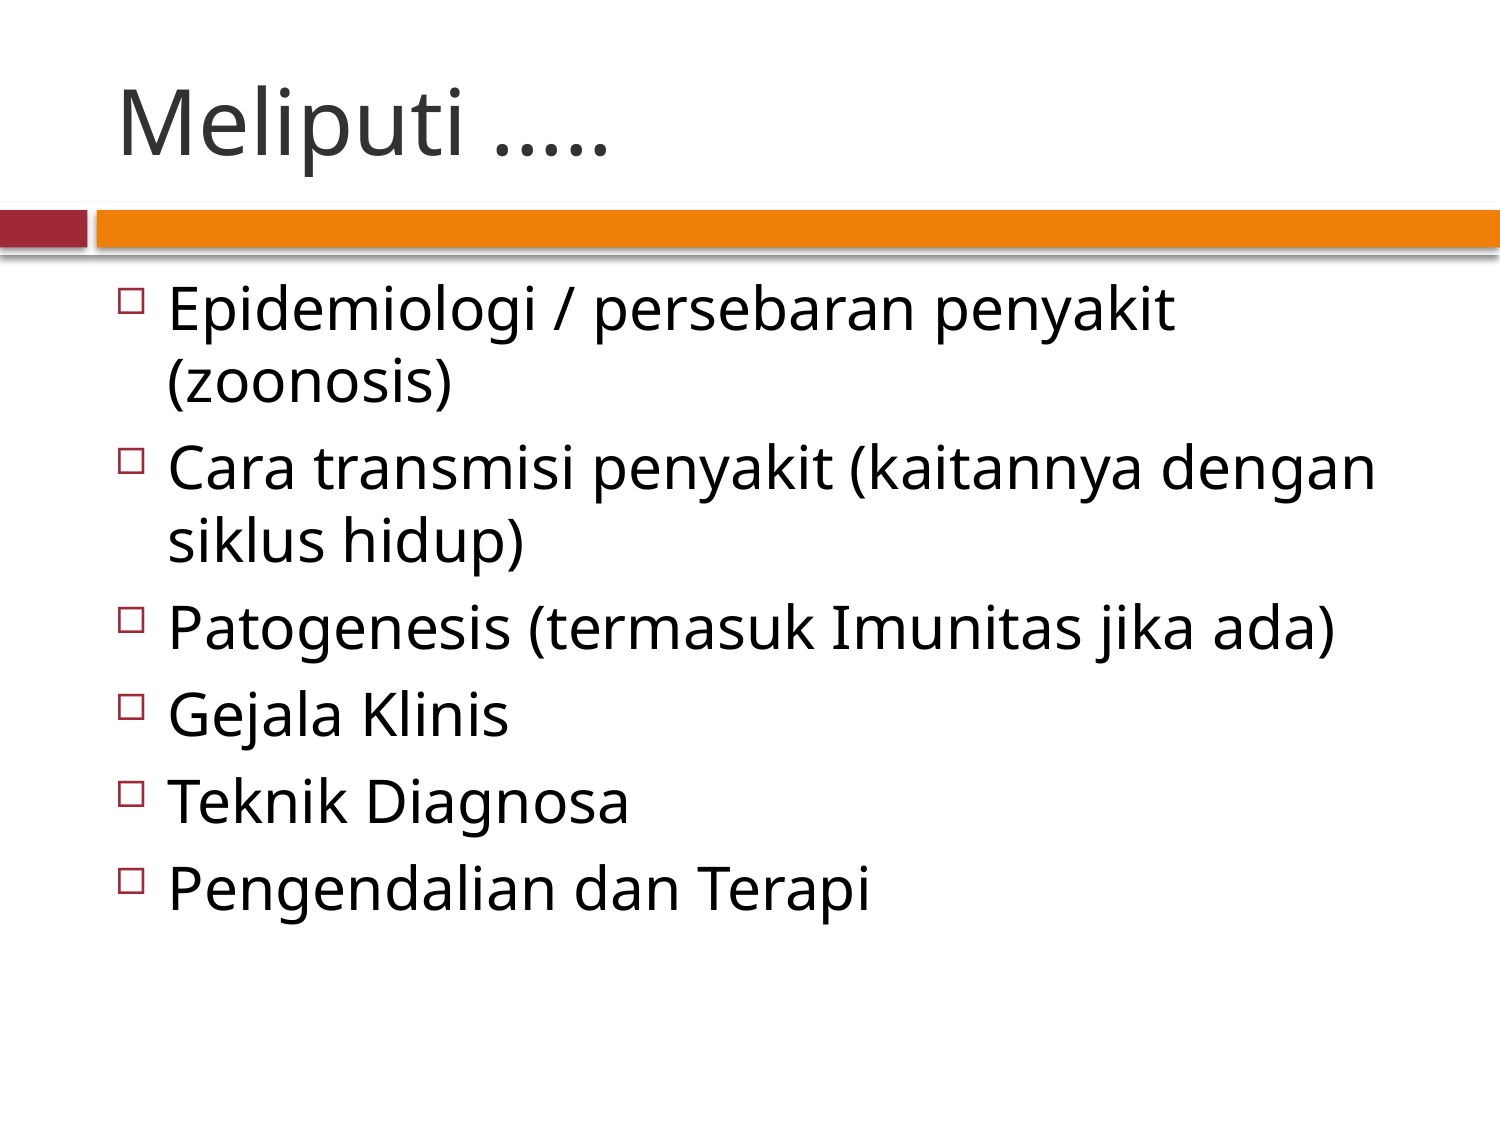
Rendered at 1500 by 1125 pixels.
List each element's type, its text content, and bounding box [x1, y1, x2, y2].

list Epidemiologi / persebaran penyakit (zoonosis) Cara transmisi penyakit (kaitannya dengan siklus hidup) Patogenesis (termasuk Imunitas jika ada) Gejala Klinis Teknik Diagnosa Pengendalian dan Terapi [100, 262, 1438, 1000]
title Meliputi ..... [100, 37, 1438, 200]
